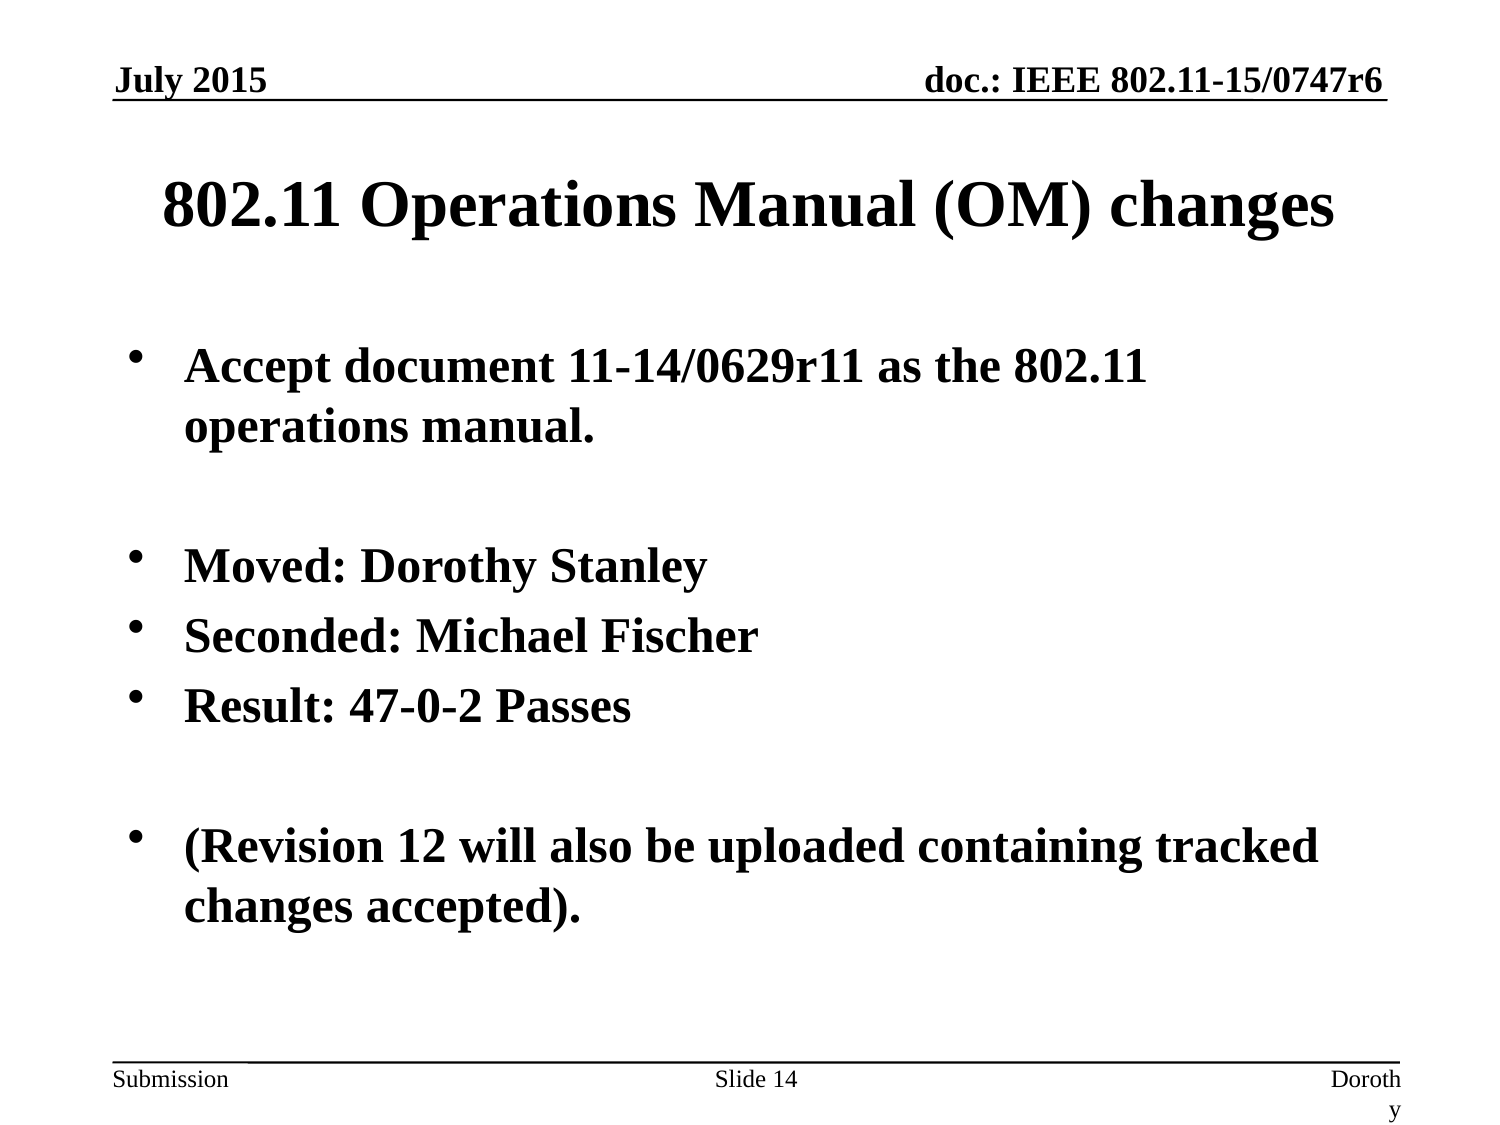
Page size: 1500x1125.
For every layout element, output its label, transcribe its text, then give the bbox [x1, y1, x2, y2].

title 802.11 Operations Manual (OM) changes [112, 112, 1388, 288]
list Accept document 11-14/0629r11 as the 802.11 operations manual. Moved: Dorothy Stanley Seconded: Michael Fischer Result: 47-0-2 Passes (Revision 12 will also be uploaded containing tracked changes accepted). [112, 324, 1388, 1000]
footer Dorothy Stanley, HP-Aruba Networks [1324, 1061, 1402, 1093]
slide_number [114, 54, 374, 101]
slide_number Slide 14 [712, 1061, 800, 1093]
